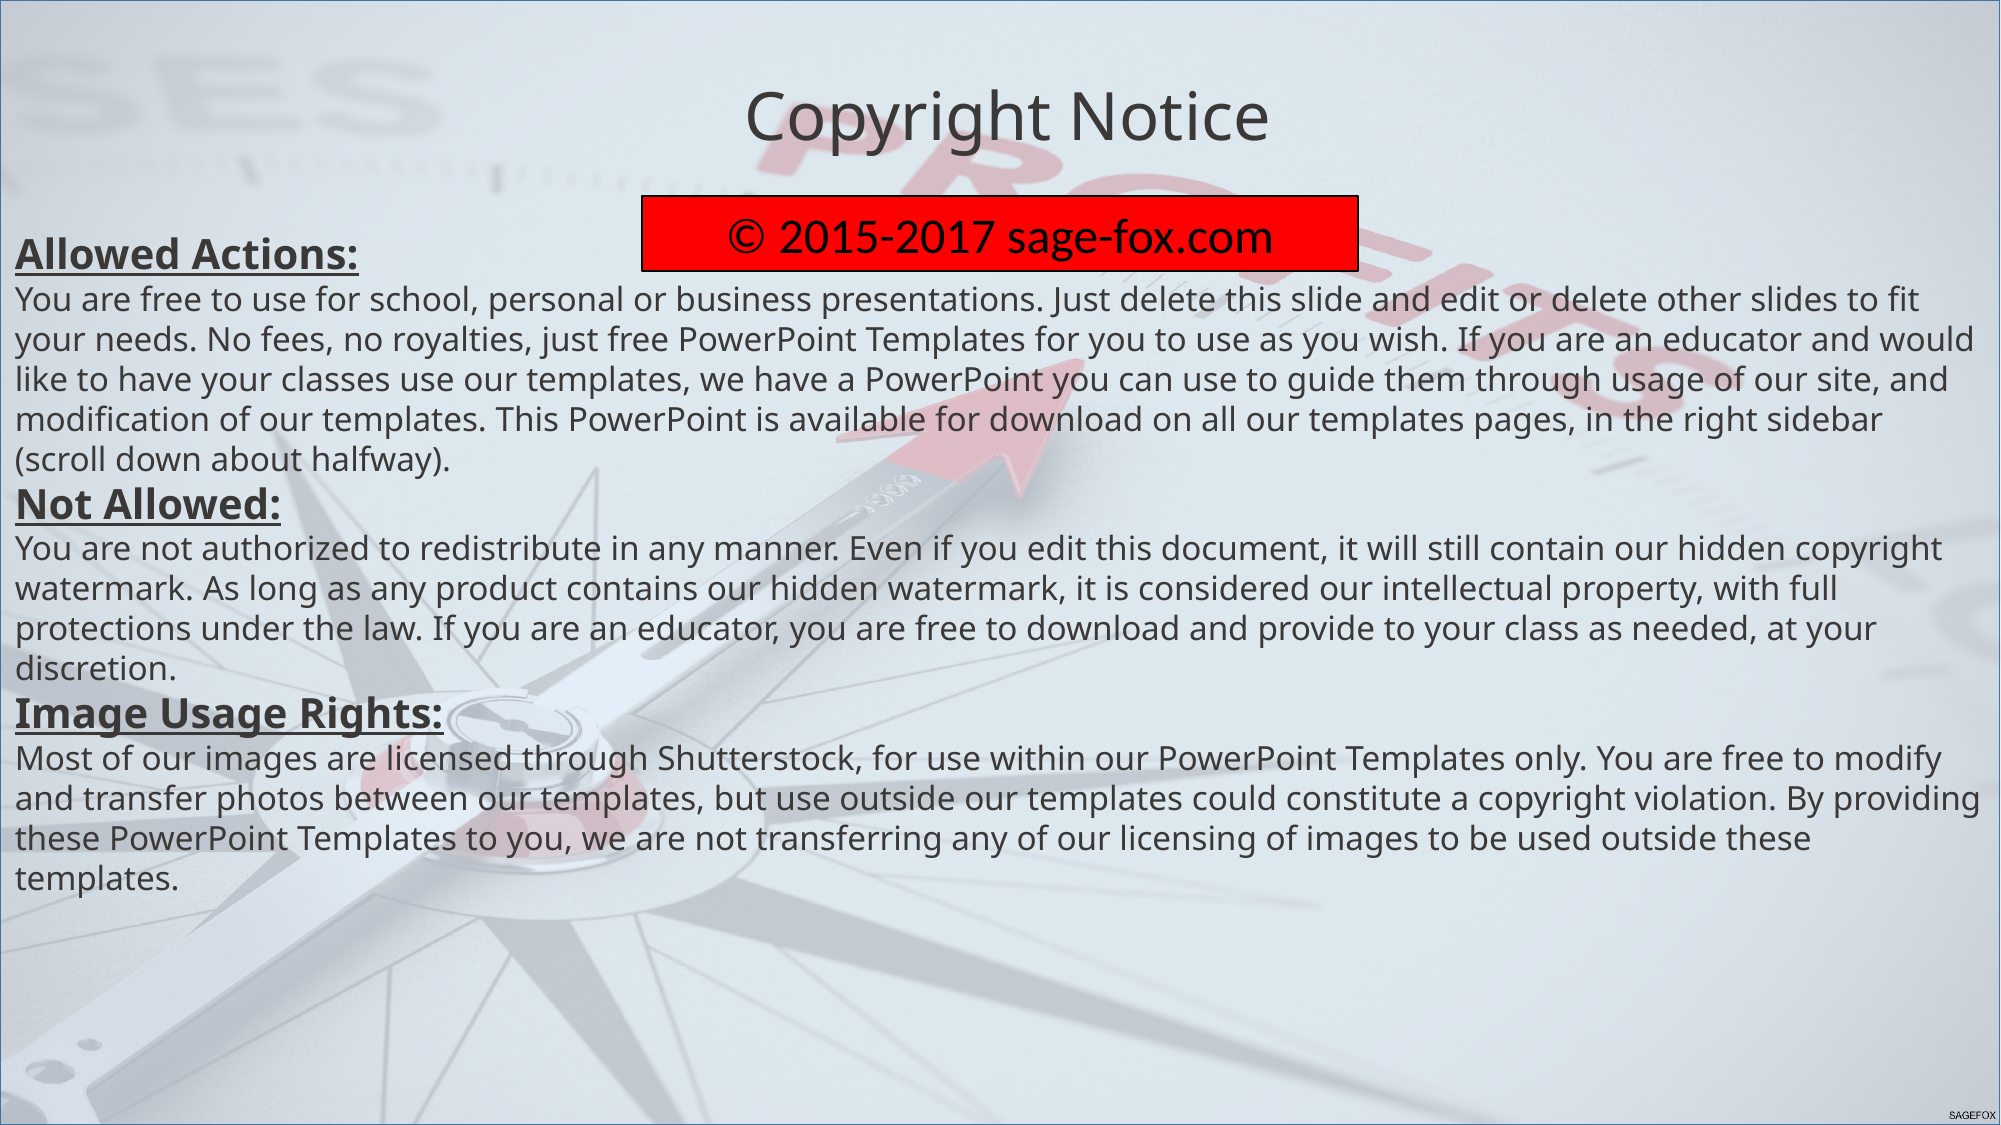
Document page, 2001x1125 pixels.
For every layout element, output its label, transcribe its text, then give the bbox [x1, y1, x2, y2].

title Copyright Notice [493, 60, 1524, 178]
text_box © 2015-2017 sage-fox.com [641, 196, 1358, 272]
text_box Allowed Actions: You are free to use for school, personal or business presentations. Just delete this slide and edit or delete other slides to fit your needs. No fees, no royalties, just free PowerPoint Templates for you to use as you wish. If you are an educator and would like to have your classes use our templates, we have a PowerPoint you can use to guide them through usage of our site, and modification of our templates. This PowerPoint is available for download on all our templates pages, in the right sidebar (scroll down about halfway). Not Allowed: You are not authorized to redistribute in any manner. Even if you edit this document, it will still contain our hidden copyright watermark. As long as any product contains our hidden watermark, it is considered our intellectual property, with full protections under the law. If you are an educator, you are free to download and provide to your class as needed, at your discretion. Image Usage Rights: Most of our images are licensed through Shutterstock, for use within our PowerPoint Templates only. You are free to modify and transfer photos between our templates, but use outside our templates could constitute a copyright violation. By providing these PowerPoint Templates to you, we are not transferring any of our licensing of images to be used outside these templates. [0, 0, 2000, 1125]
